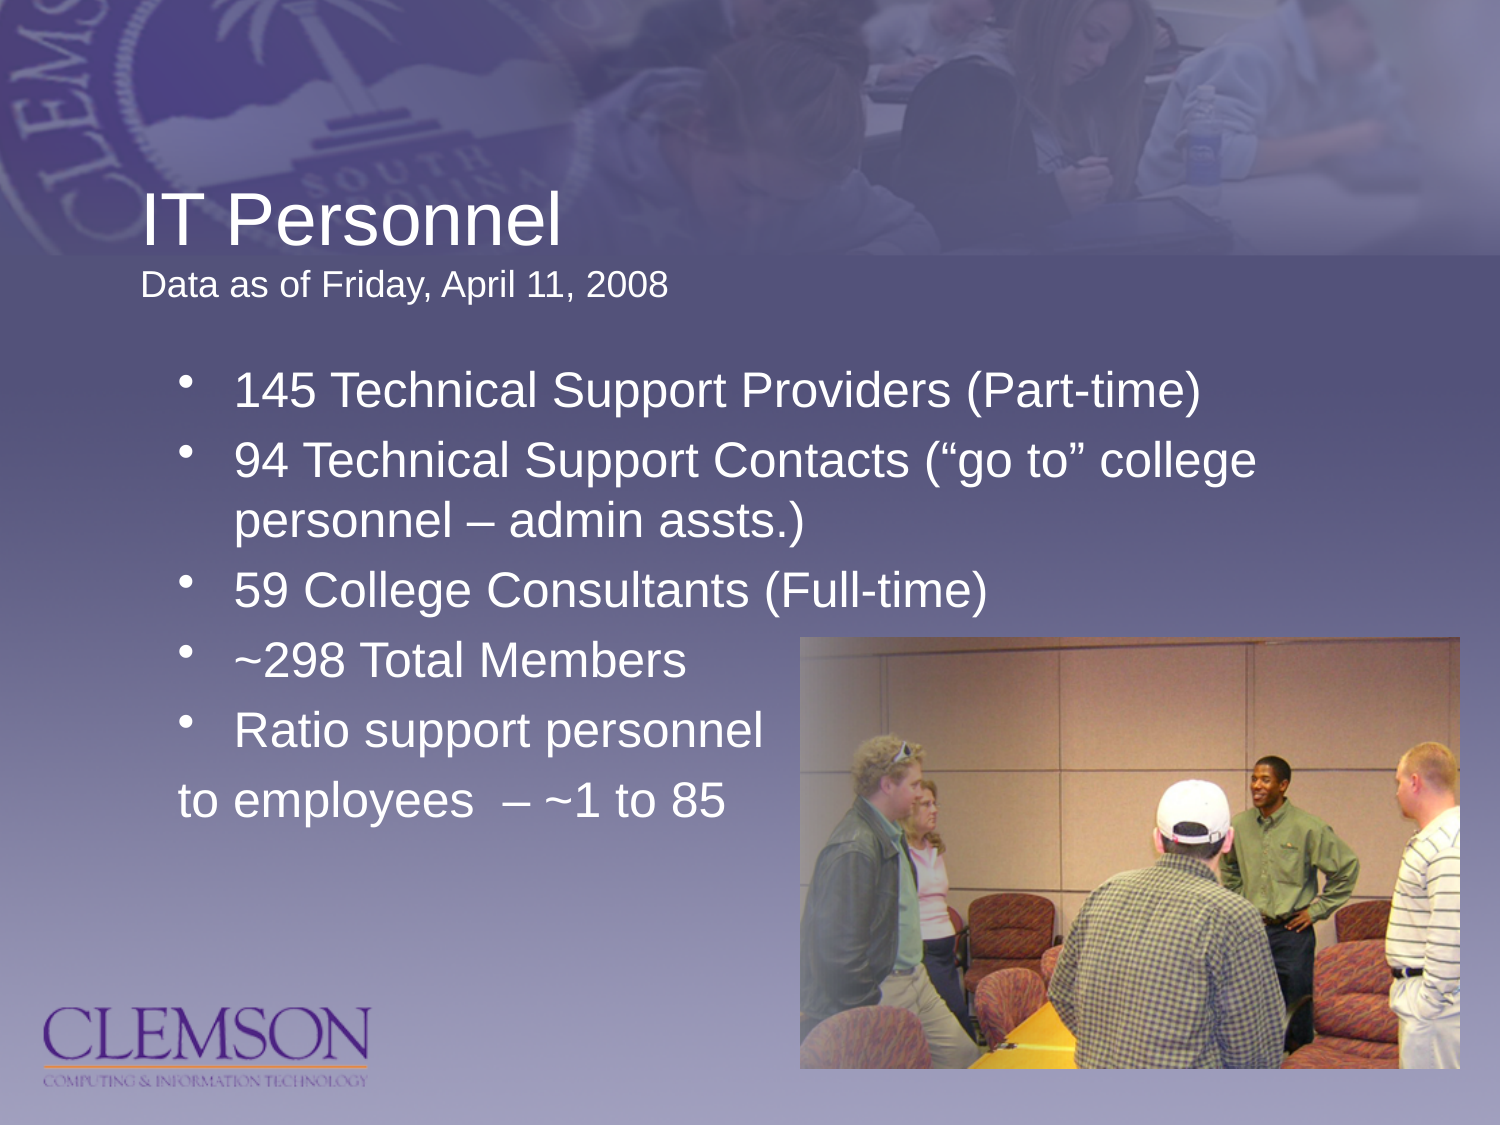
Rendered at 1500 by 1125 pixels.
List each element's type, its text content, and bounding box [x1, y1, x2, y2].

text_box 145 Technical Support Providers (Part-time) 94 Technical Support Contacts (“go to” college personnel – admin assts.) 59 College Consultants (Full-time) ~298 Total Members Ratio support personnel to employees – ~1 to 85 [162, 349, 1300, 738]
picture [0, 0, 1500, 1125]
text_box IT Personnel Data as of Friday, April 11, 2008 [124, 187, 1400, 288]
